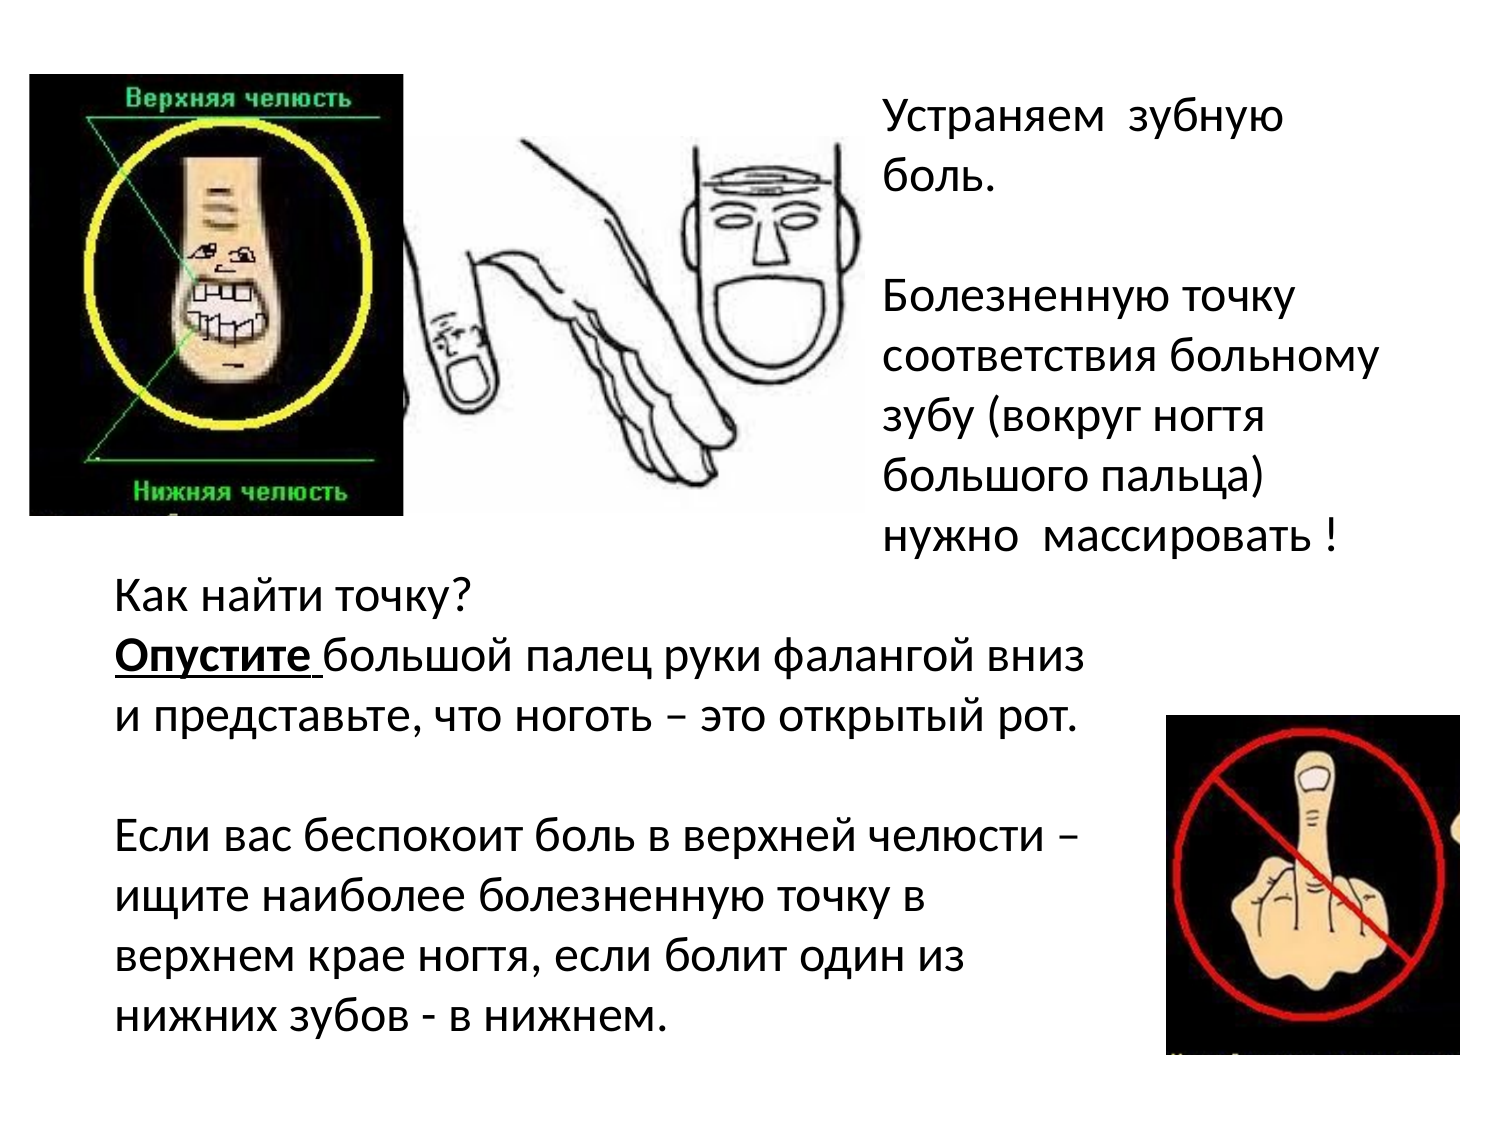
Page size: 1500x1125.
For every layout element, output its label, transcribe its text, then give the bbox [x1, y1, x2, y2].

picture [1166, 715, 1460, 1055]
text_box Устраняем зубную боль. Болезненную точку соответствия больному зубу (вокруг ногтя большого пальца) нужно массировать ! [868, 74, 1418, 570]
picture [29, 74, 865, 517]
text_box Как найти точку? Опустите большой палец руки фалангой вниз и представьте, что ноготь – это открытый рот. Если вас беспокоит боль в верхней челюсти – ищите наиболее болезненную точку в верхнем крае ногтя, если болит один из нижних зубов - в нижнем. [100, 554, 1106, 1050]
